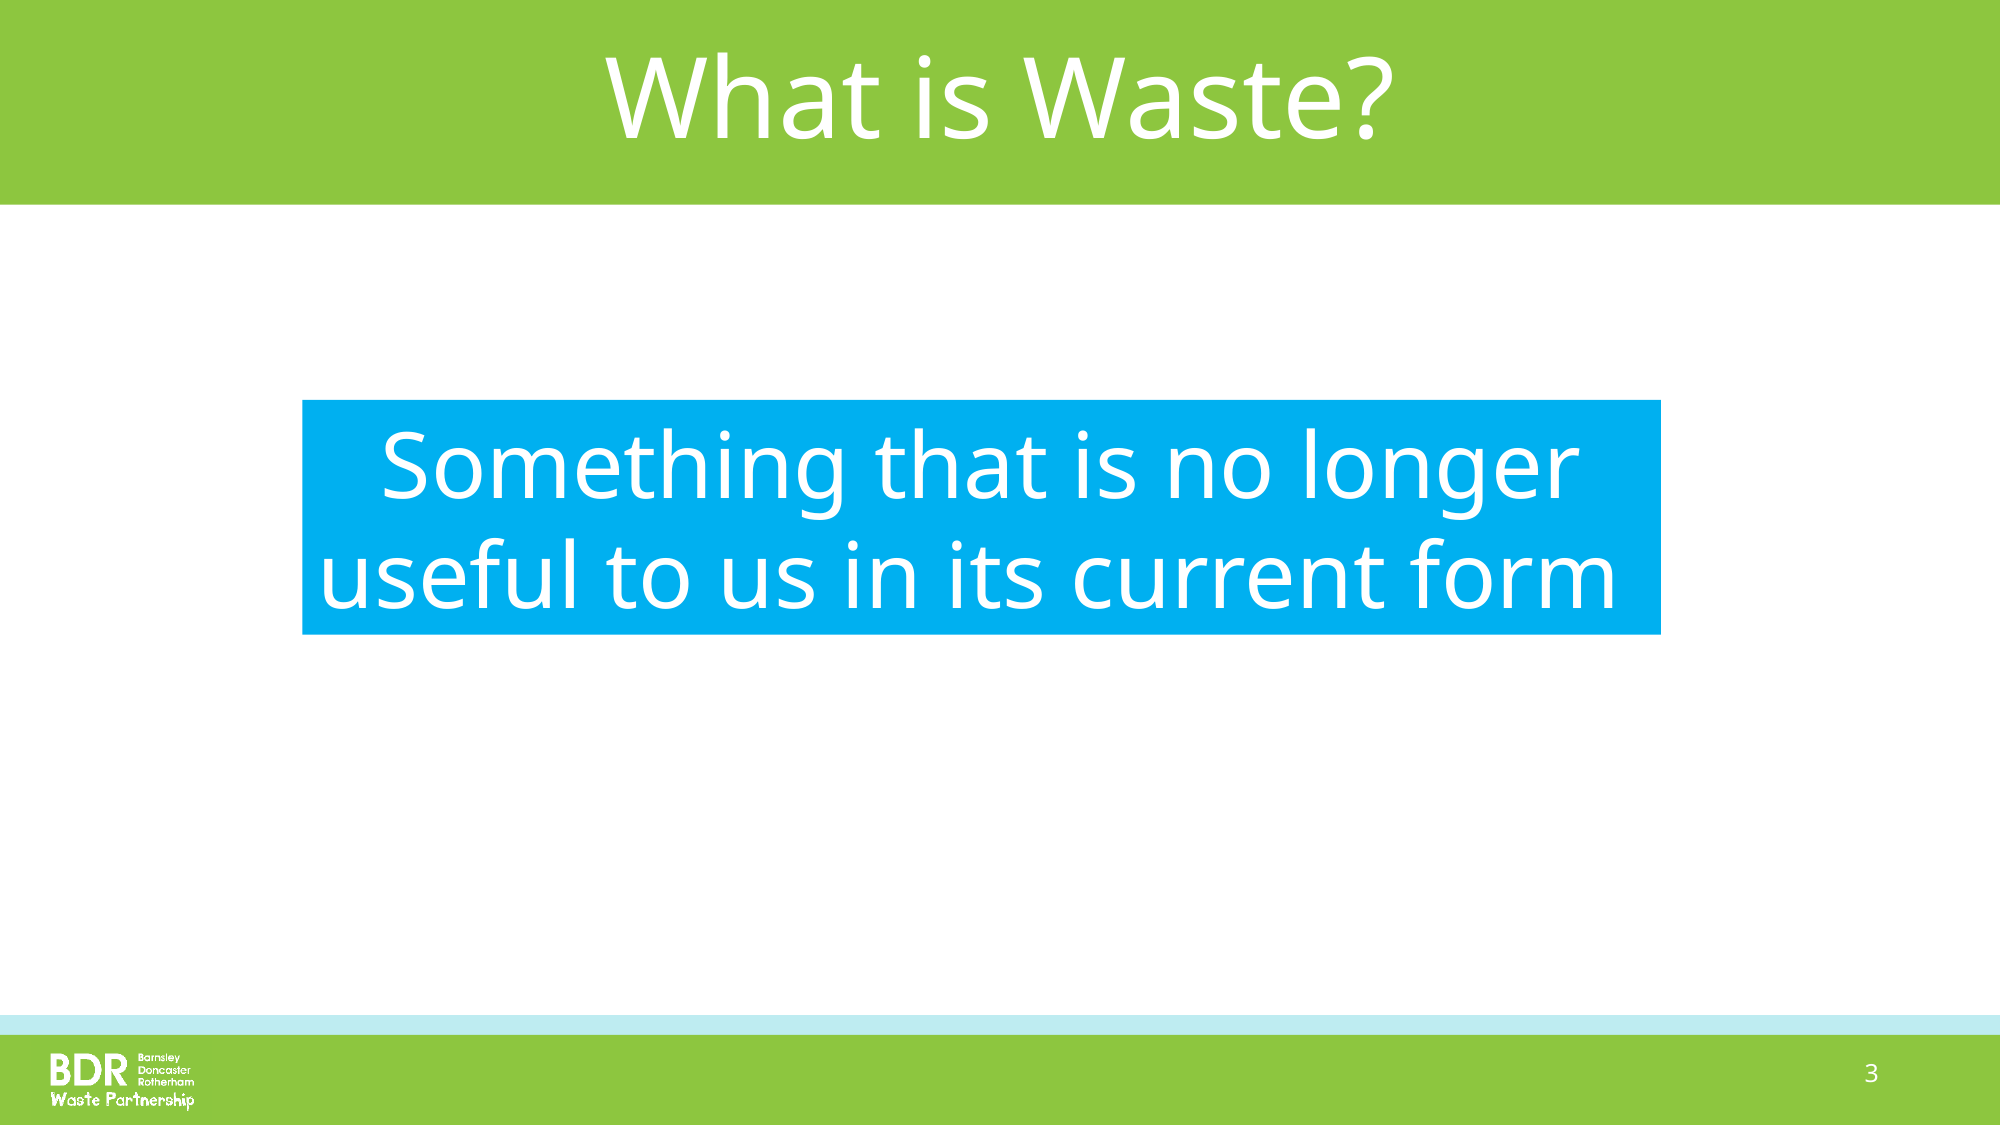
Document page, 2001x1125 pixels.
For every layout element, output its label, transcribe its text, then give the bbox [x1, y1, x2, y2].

picture [31, 1038, 212, 1125]
text_box Something that is no longer useful to us in its current form [302, 399, 1661, 635]
slide_number 3 [1443, 1044, 1894, 1105]
title What is Waste? [0, 0, 2000, 205]
